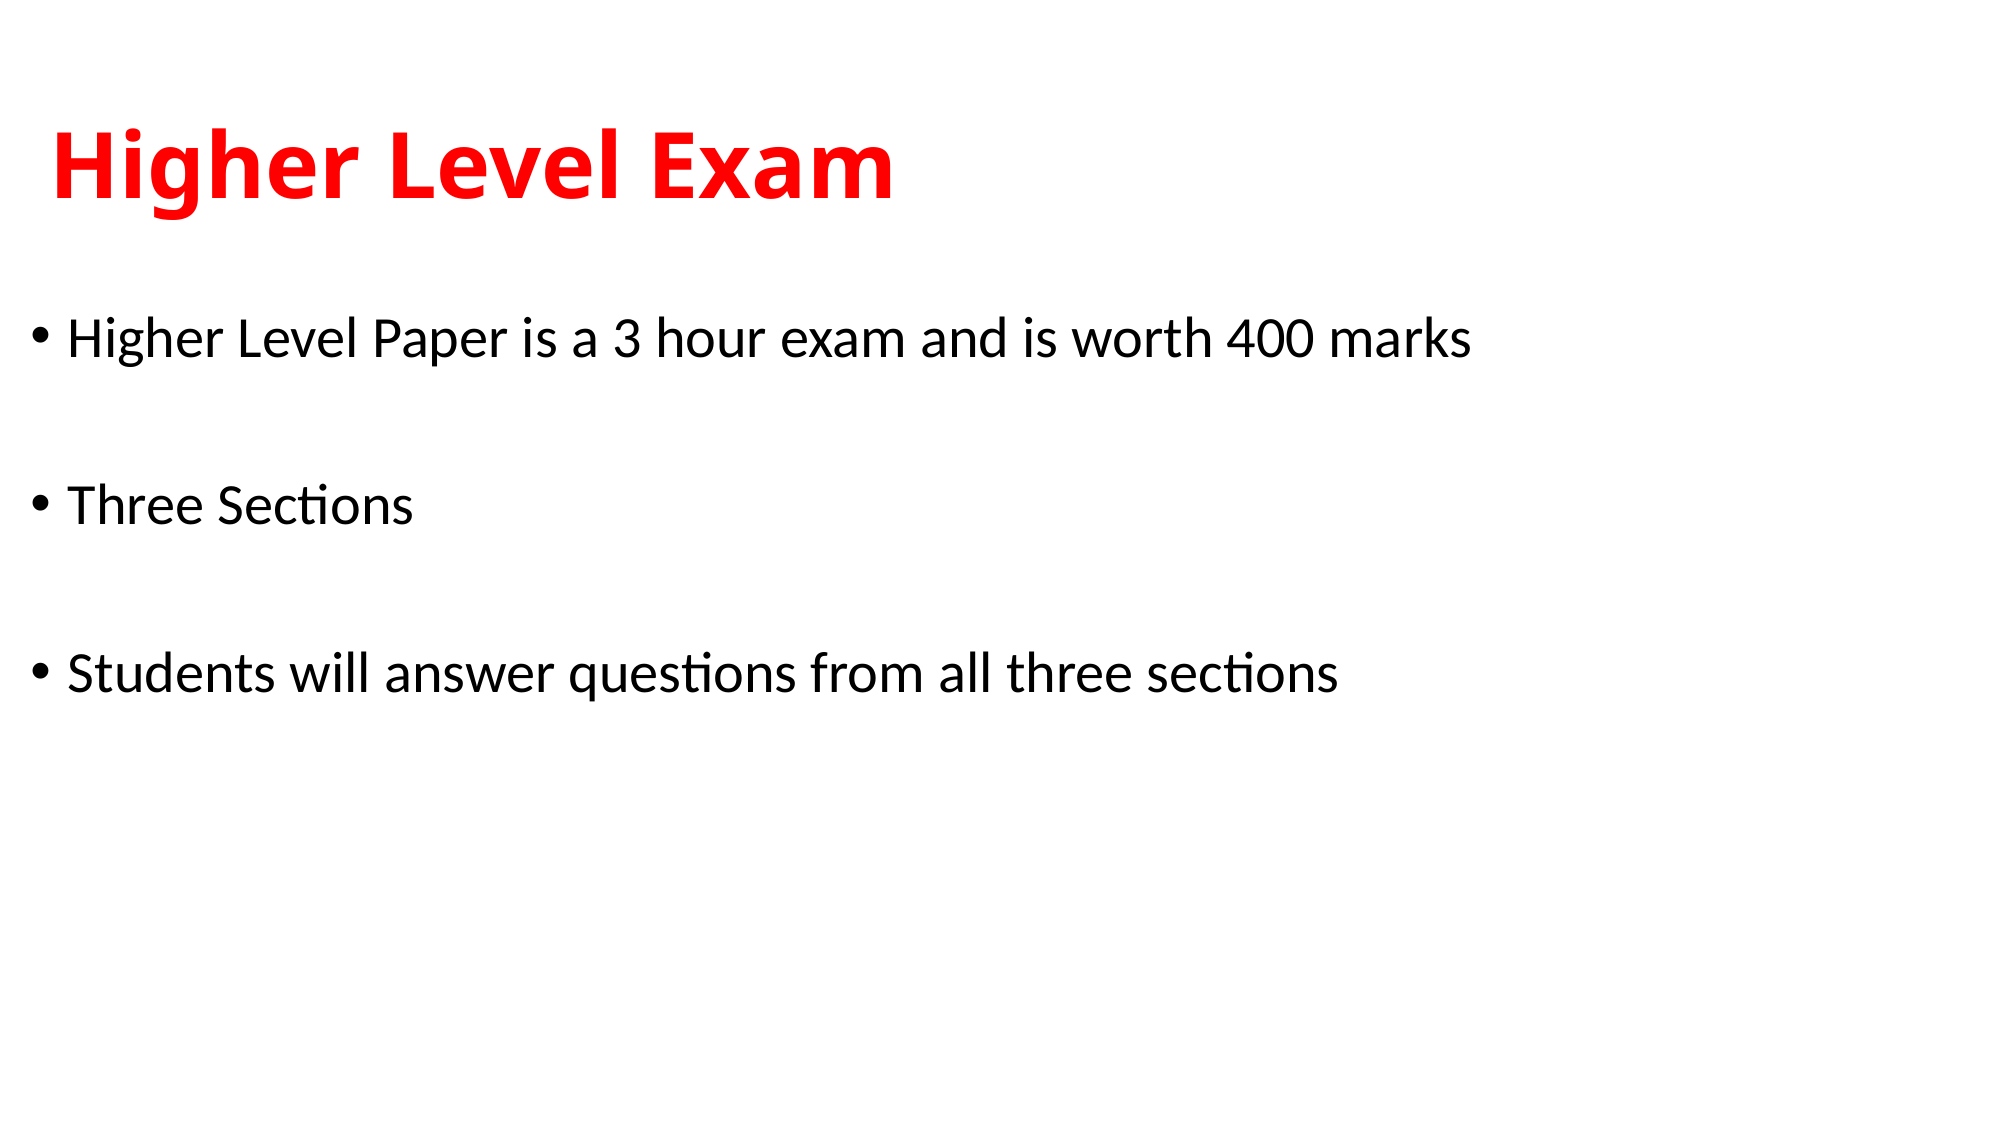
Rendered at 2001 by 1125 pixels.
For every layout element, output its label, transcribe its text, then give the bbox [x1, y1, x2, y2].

list Higher Level Paper is a 3 hour exam and is worth 400 marks Three Sections Students will answer questions from all three sections [15, 299, 1863, 1014]
title Higher Level Exam [34, 59, 1863, 278]
